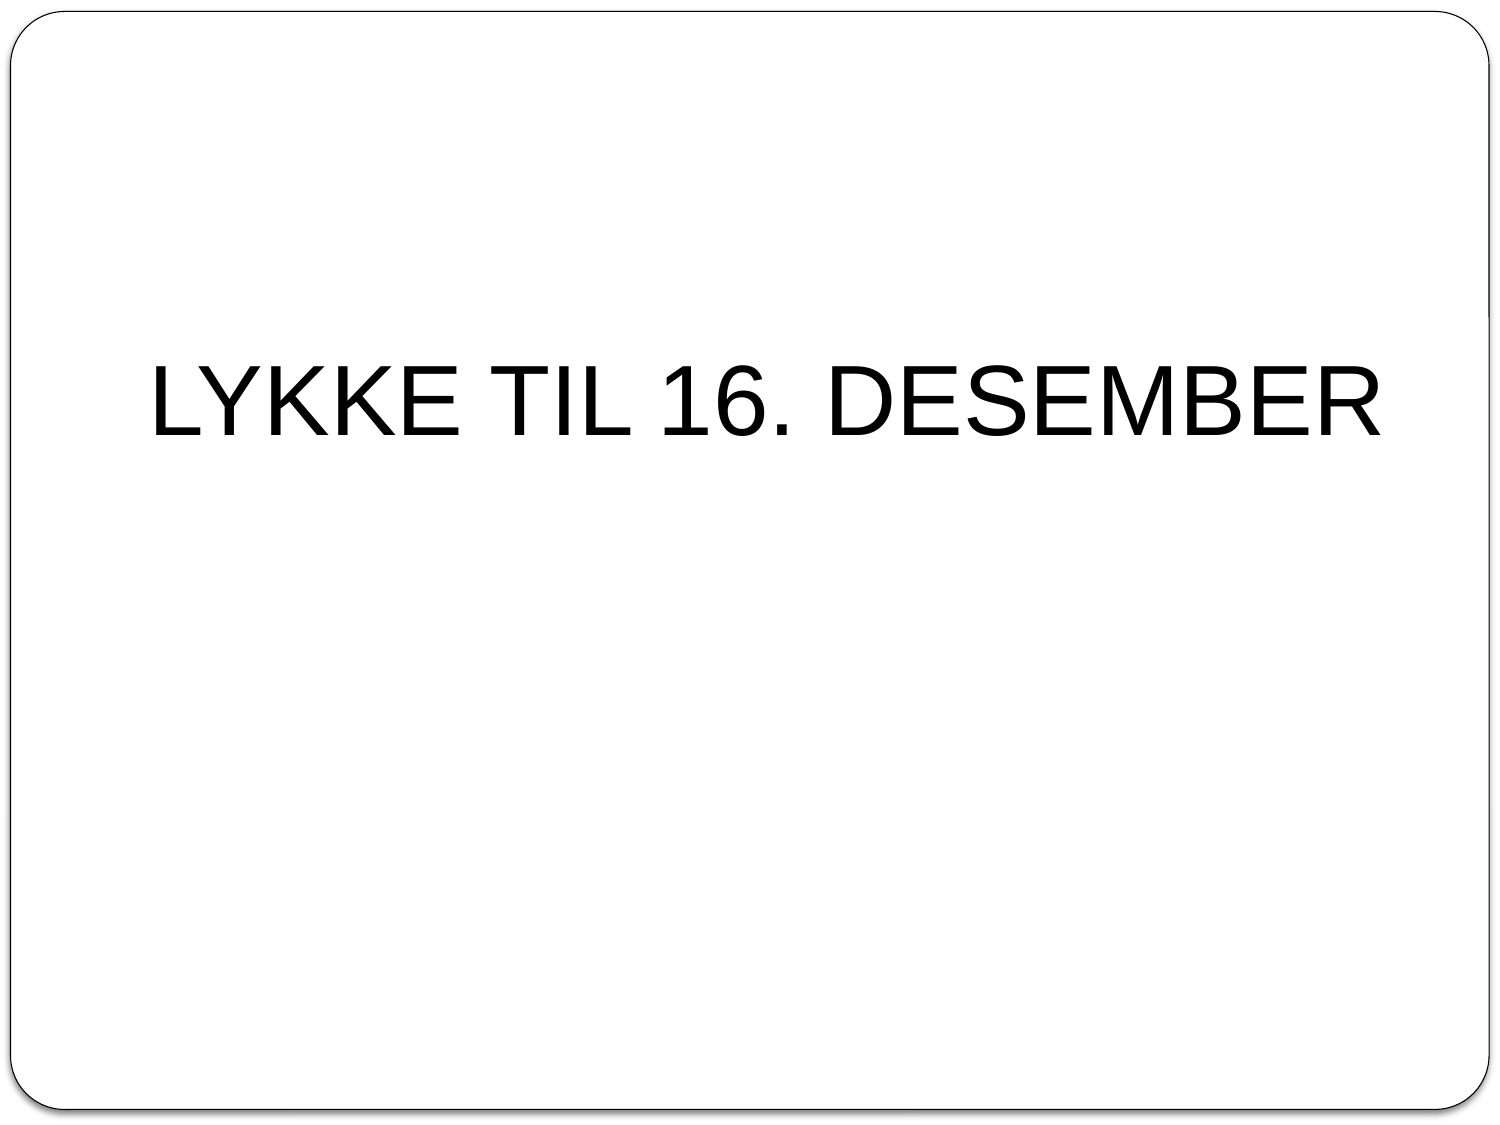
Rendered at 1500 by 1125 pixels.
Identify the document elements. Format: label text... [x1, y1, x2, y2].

text_box LYKKE TIL 16. DESEMBER [93, 328, 1442, 463]
